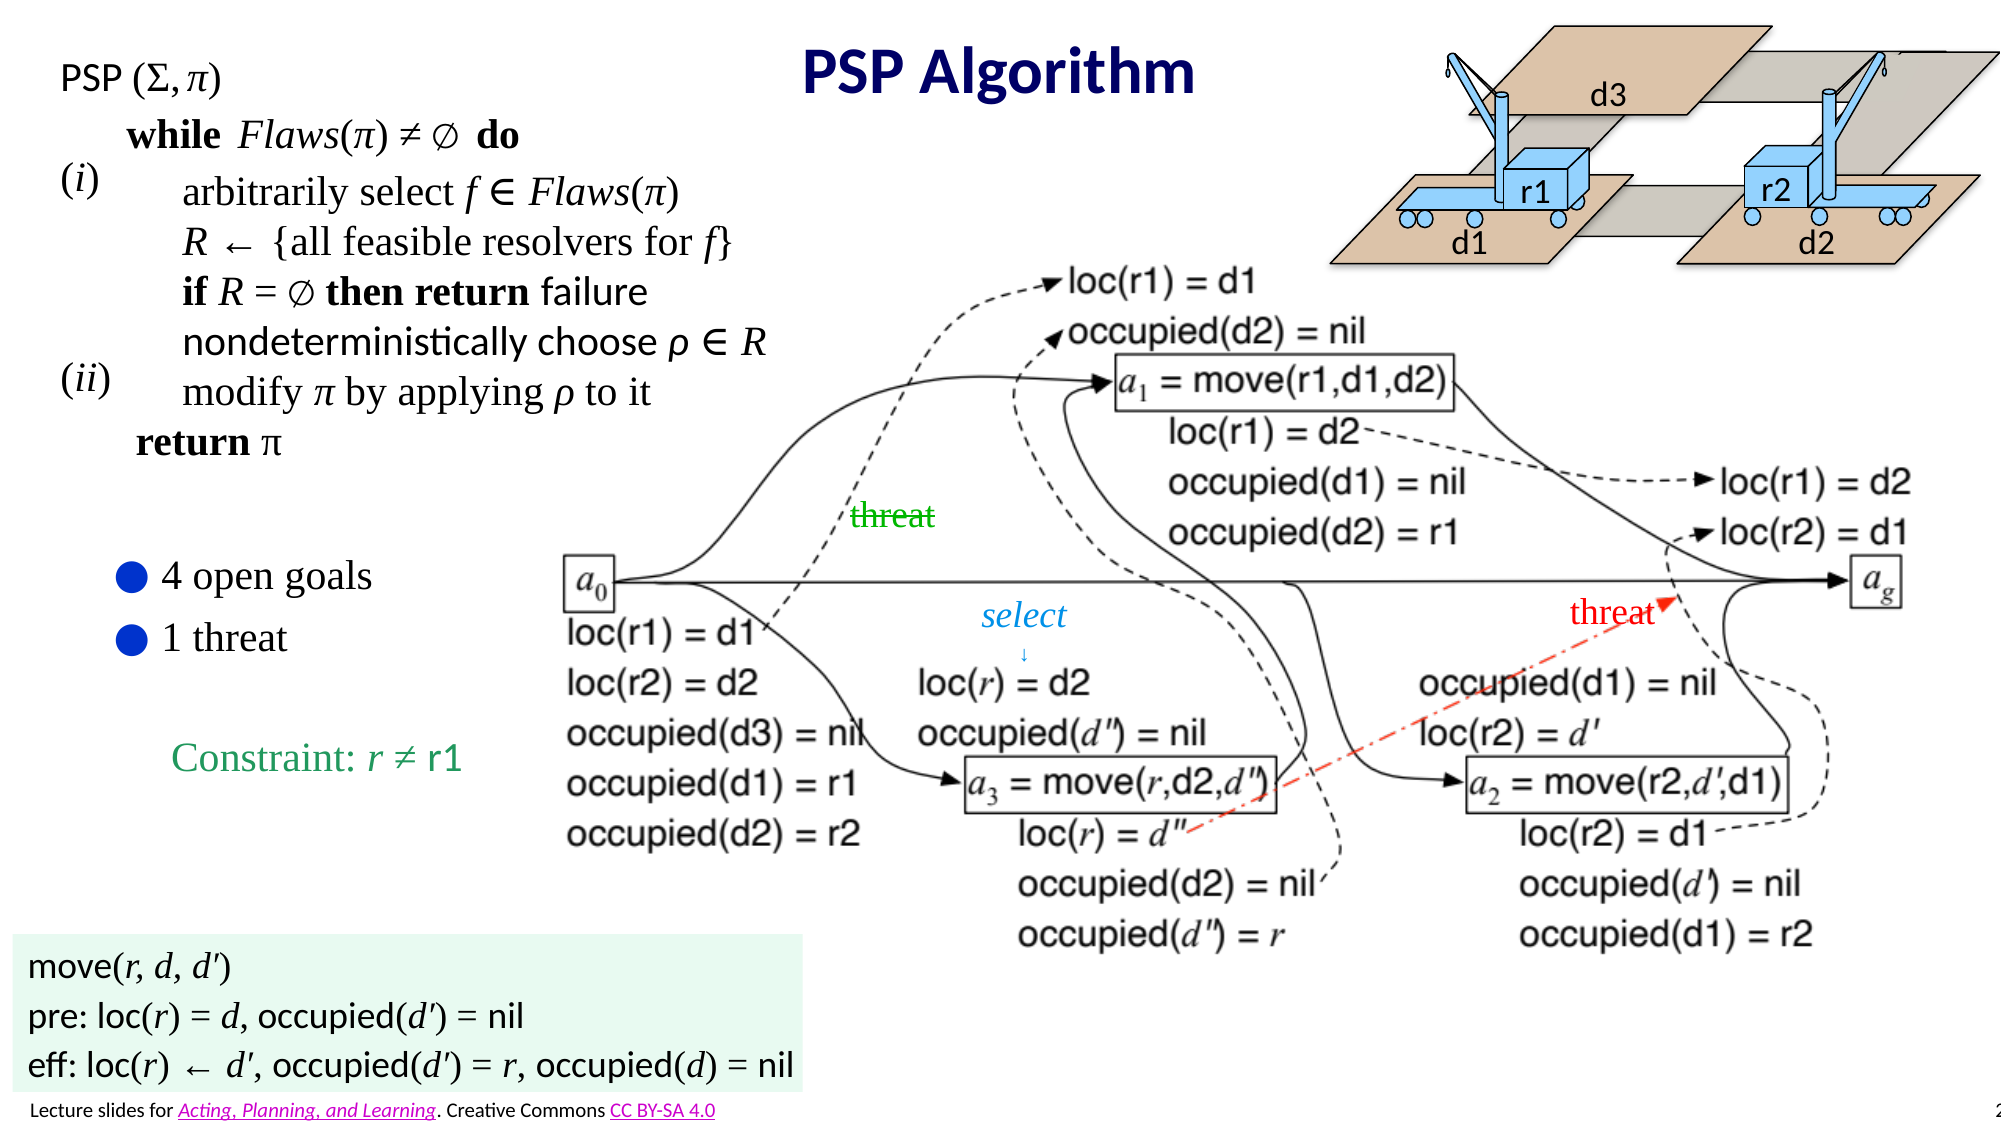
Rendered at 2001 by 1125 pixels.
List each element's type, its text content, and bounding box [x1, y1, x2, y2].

text_box move(r, d, d′) pre: loc(r) = d, occupied(d′) = nil eff: loc(r) ← d′, occupied(d′) = r, occupied(d) = nil [12, 934, 803, 1092]
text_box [45, 41, 807, 518]
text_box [1329, 25, 2000, 264]
list 4 open goals 1 threat Constraint: r ≠ r1 [98, 539, 552, 749]
picture [557, 250, 1915, 956]
title PSP Algorithm [274, 16, 1726, 115]
